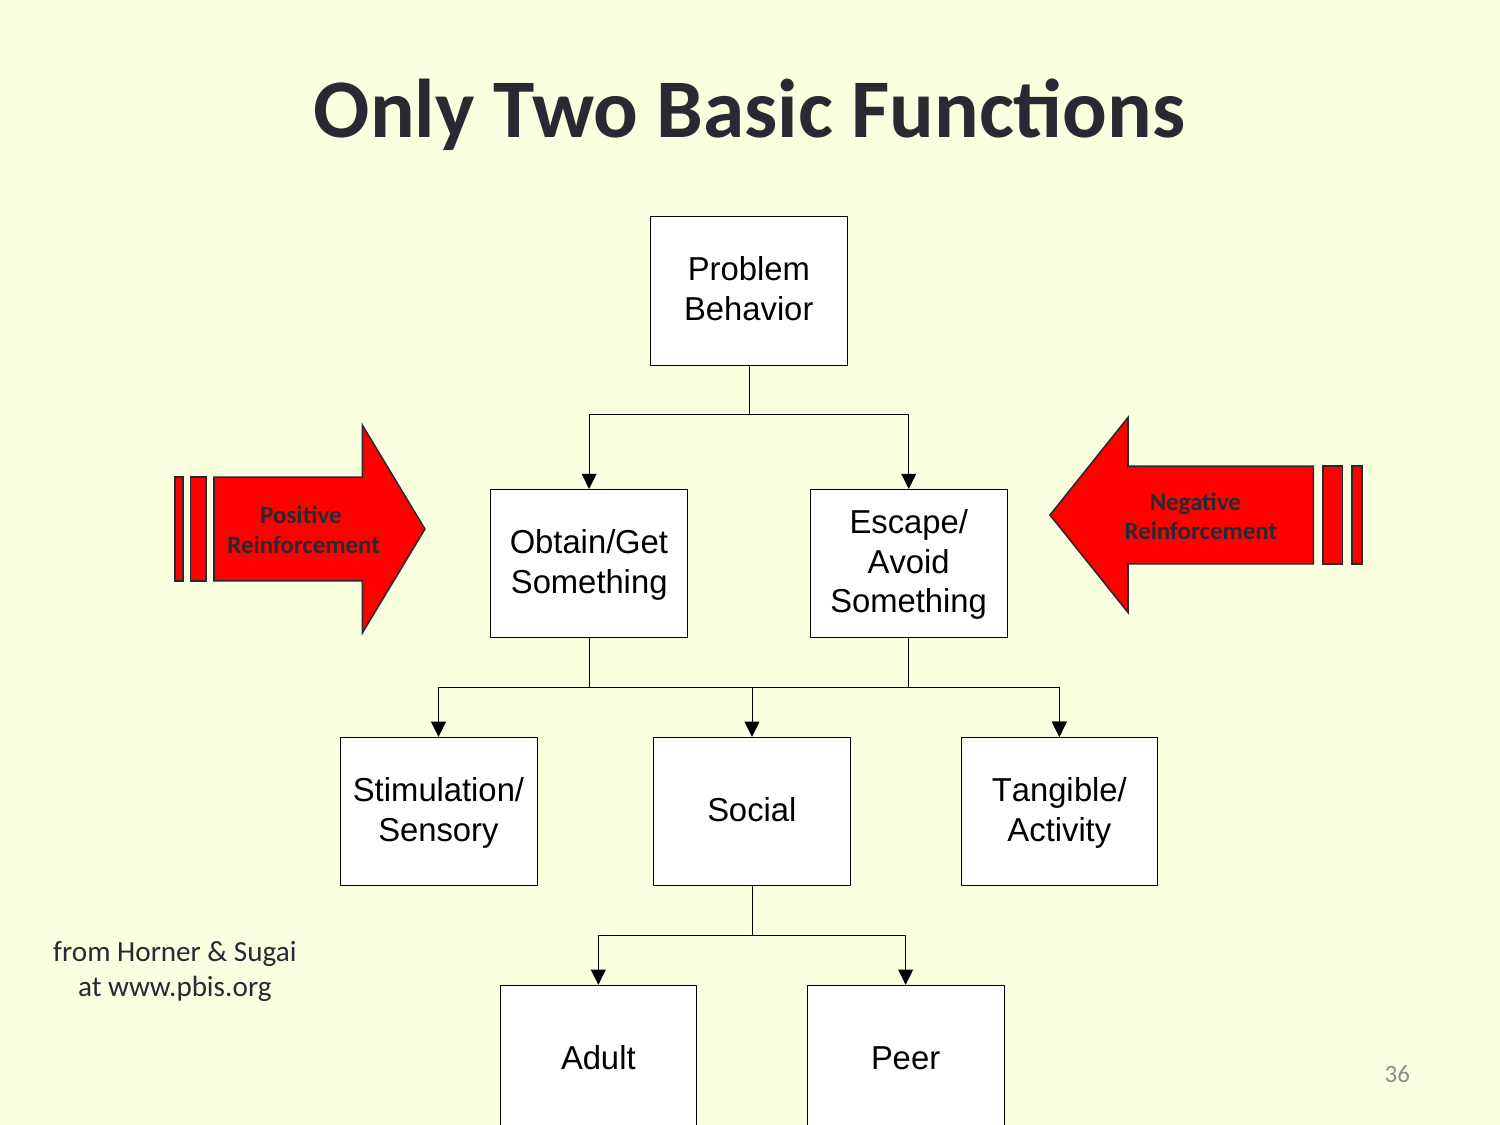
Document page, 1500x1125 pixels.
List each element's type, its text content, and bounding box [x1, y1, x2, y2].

text_box from Horner & Sugai at www.pbis.org [37, 924, 313, 1010]
text_box Positive Reinforcement [174, 477, 183, 581]
text_box Negative Reinforcement [1352, 466, 1362, 564]
text_box Negative Reinforcement [1167, 466, 1314, 564]
title Only Two Basic Functions [75, 10, 1425, 198]
text_box Positive Reinforcement [214, 477, 331, 581]
slide_number 36 [1167, 1042, 1425, 1103]
text_box Positive Reinforcement [190, 477, 207, 581]
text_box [336, 212, 1162, 1125]
text_box Negative Reinforcement [1323, 466, 1343, 564]
